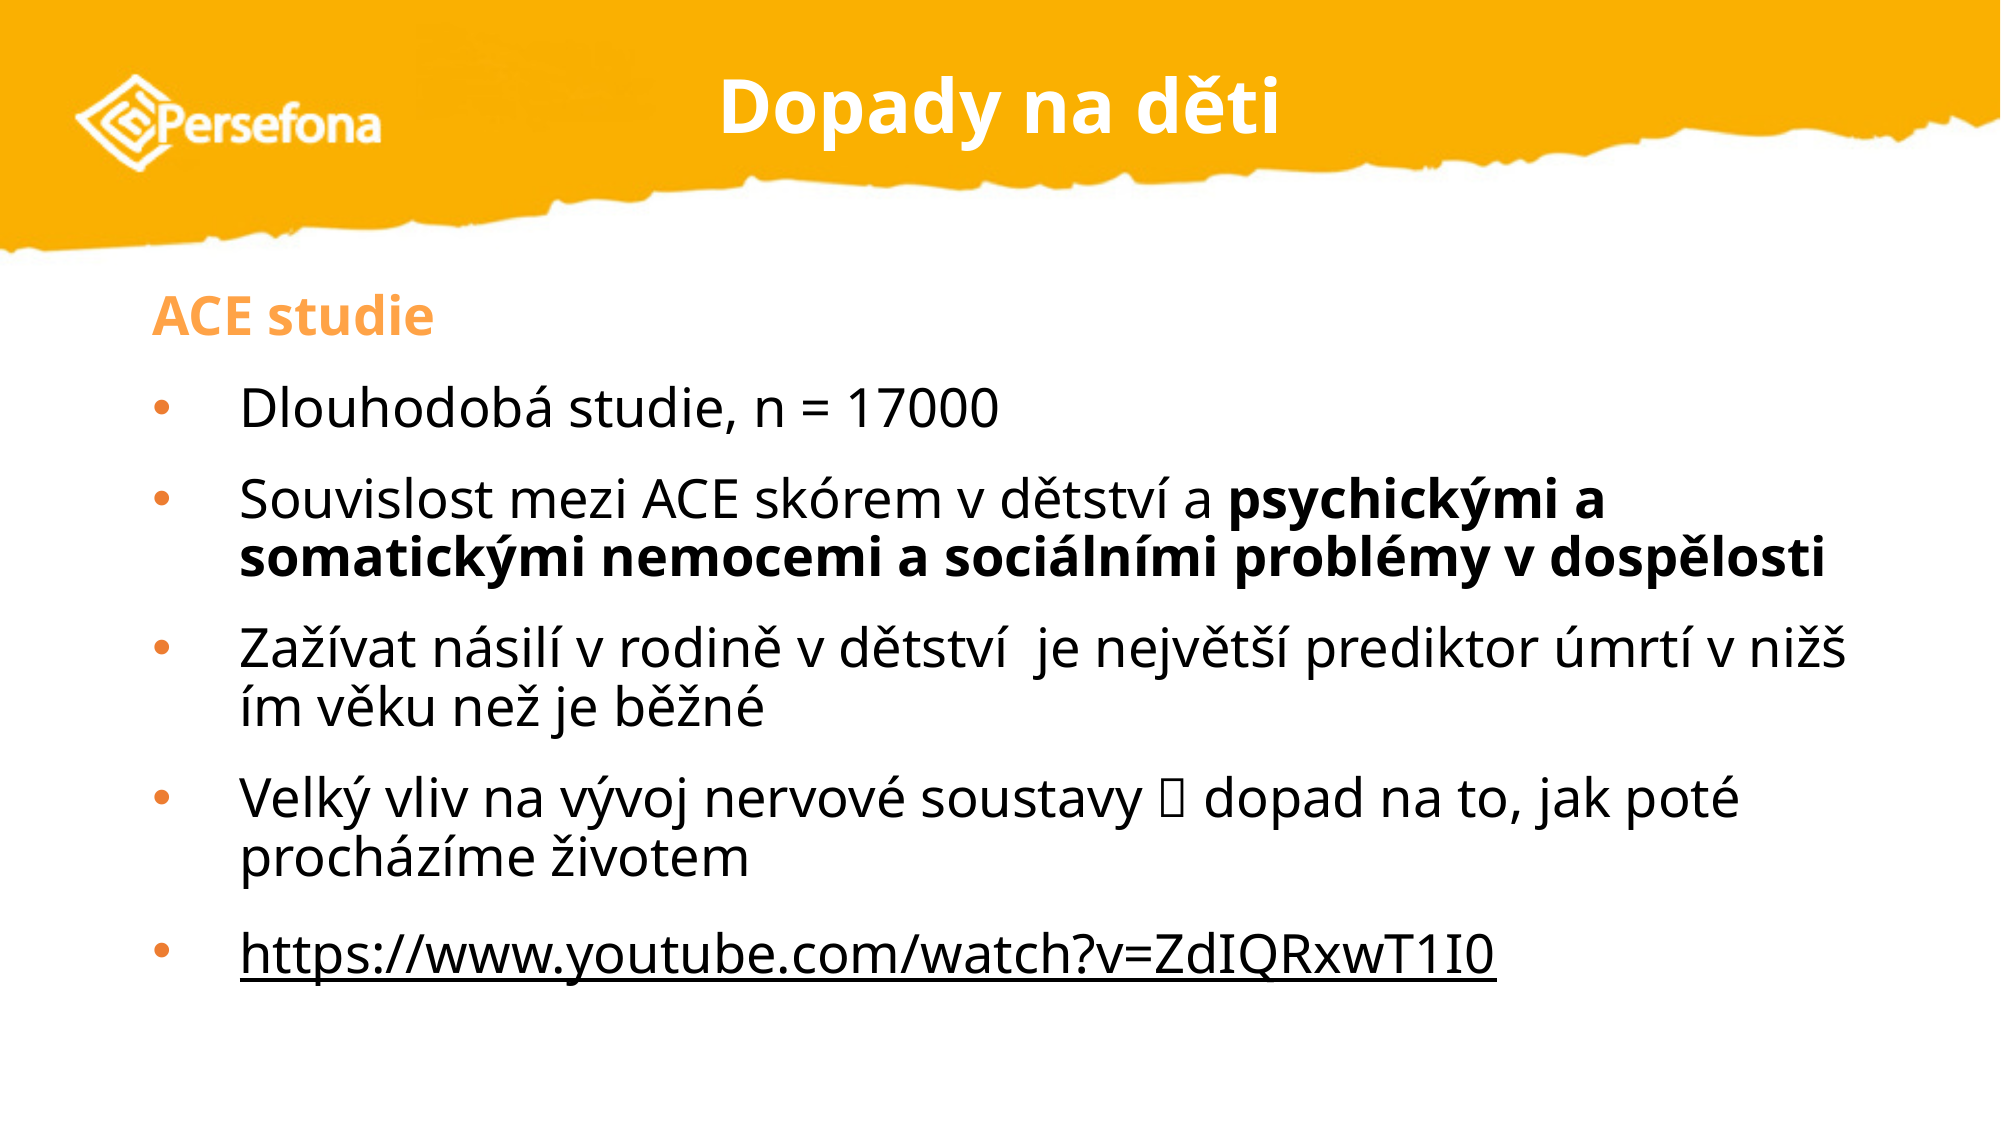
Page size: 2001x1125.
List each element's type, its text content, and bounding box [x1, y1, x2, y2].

title Dopady na děti [137, 4, 1863, 215]
list ACE studie Dlouhodobá studie, n = 17000 ​ Souvislost mezi ACE skórem v dětství a psychickými a somatickými nemocemi a sociálními problémy v dospělosti Zažívat násilí v rodině v dětství je největší prediktor úmrtí v nižším věku než je běžné​ Velký vliv na vývoj nervové soustavy  dopad na to, jak poté procházíme životem https://www.youtube.com/watch?v=ZdIQRxwT1I0 [137, 281, 1863, 1014]
picture [0, 0, 2001, 1125]
